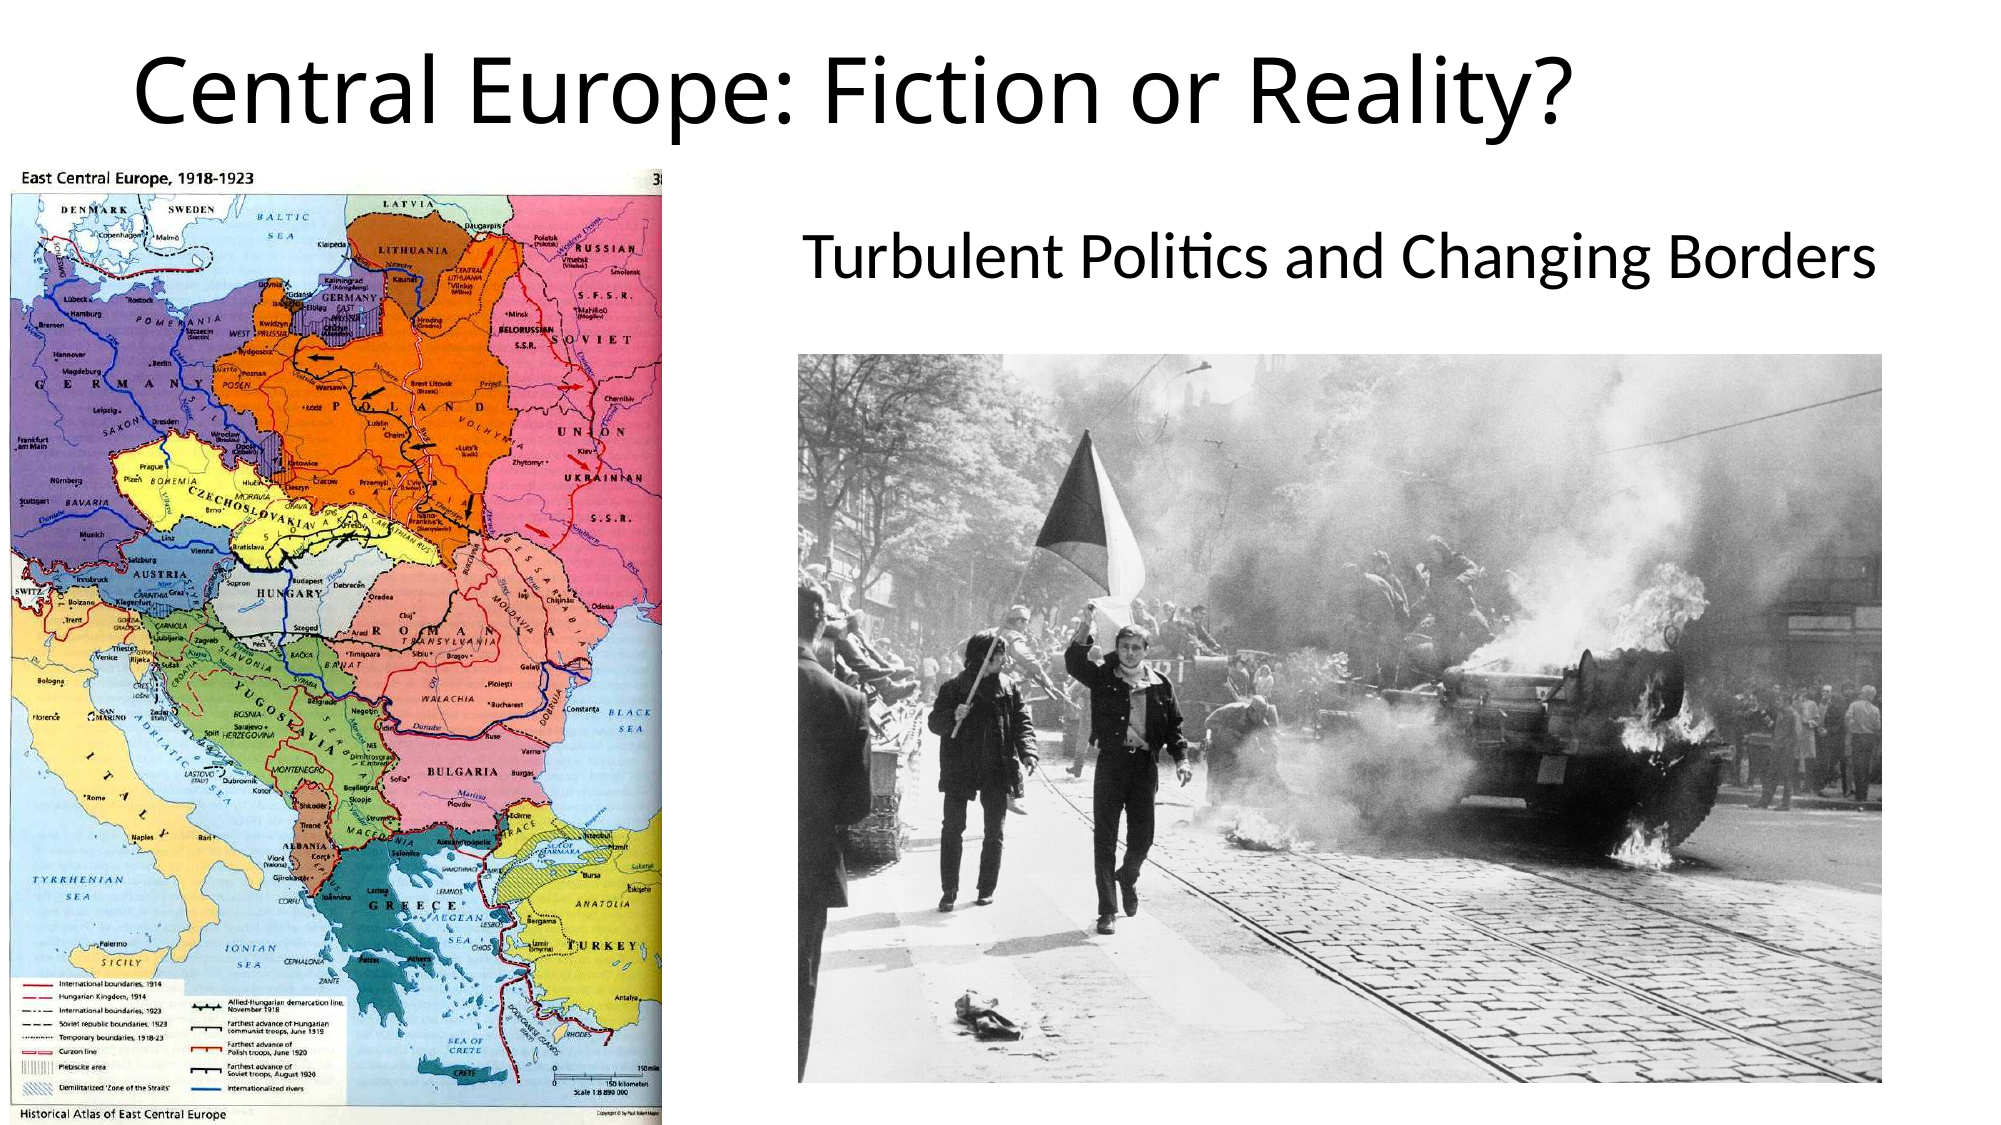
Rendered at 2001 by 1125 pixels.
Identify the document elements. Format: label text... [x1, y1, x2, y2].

picture [798, 354, 1882, 1083]
title Central Europe: Fiction or Reality? [116, 0, 1916, 188]
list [9, 169, 662, 1125]
list Turbulent Politics and Changing Borders [787, 212, 1900, 1083]
